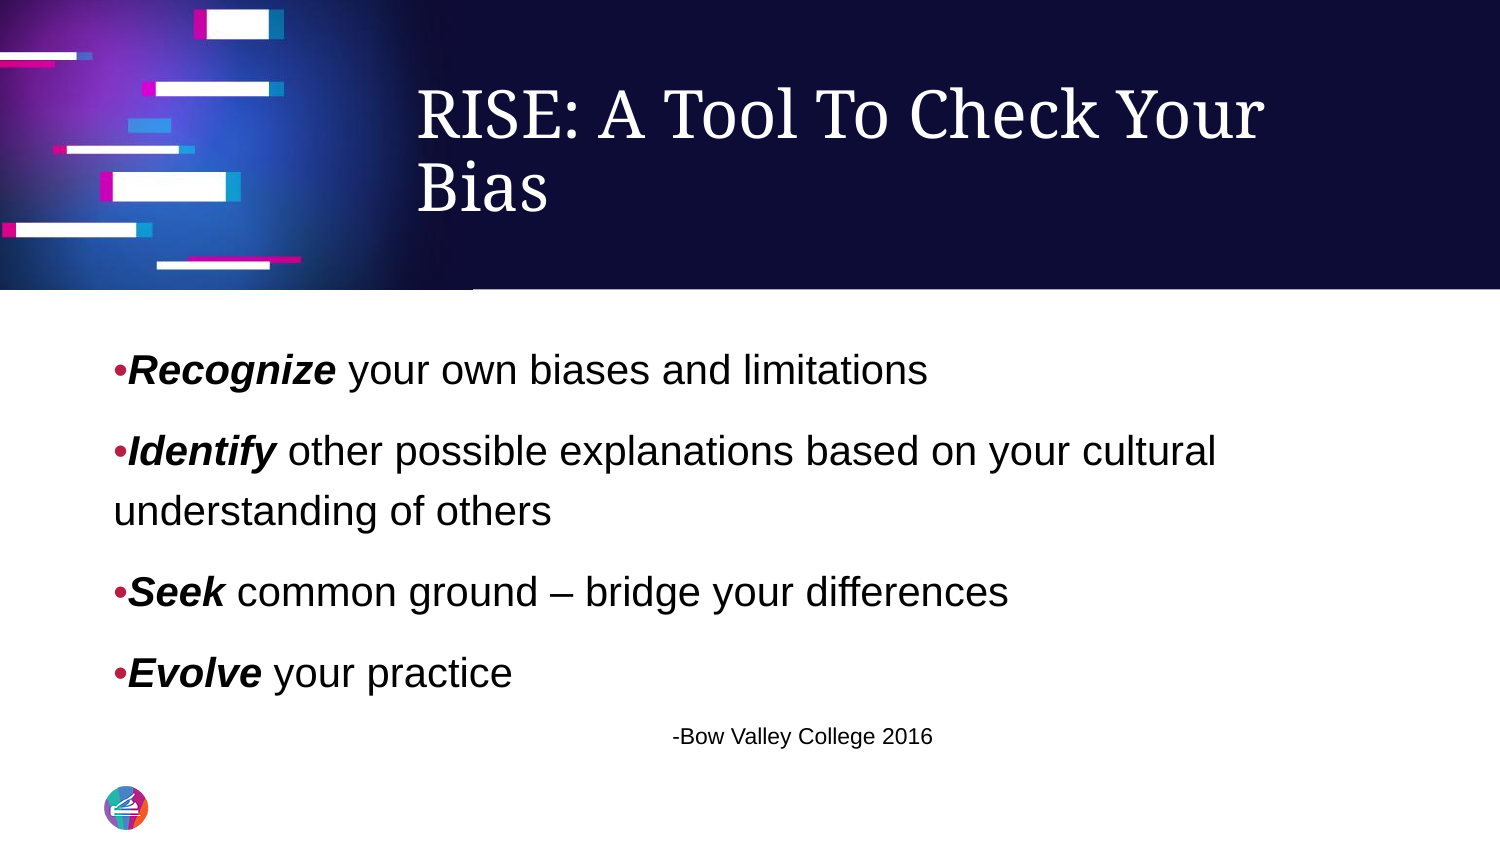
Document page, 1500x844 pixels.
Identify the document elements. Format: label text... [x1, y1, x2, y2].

picture [102, 784, 149, 831]
picture [0, 0, 452, 290]
list •Recognize your own biases and limitations •Identify other possible explanations based on your cultural understanding of others •Seek common ground – bridge your differences •Evolve your practice -Bow Valley College 2016 [102, 327, 1397, 767]
title RISE: A Tool To Check Your Bias [405, 49, 1397, 257]
